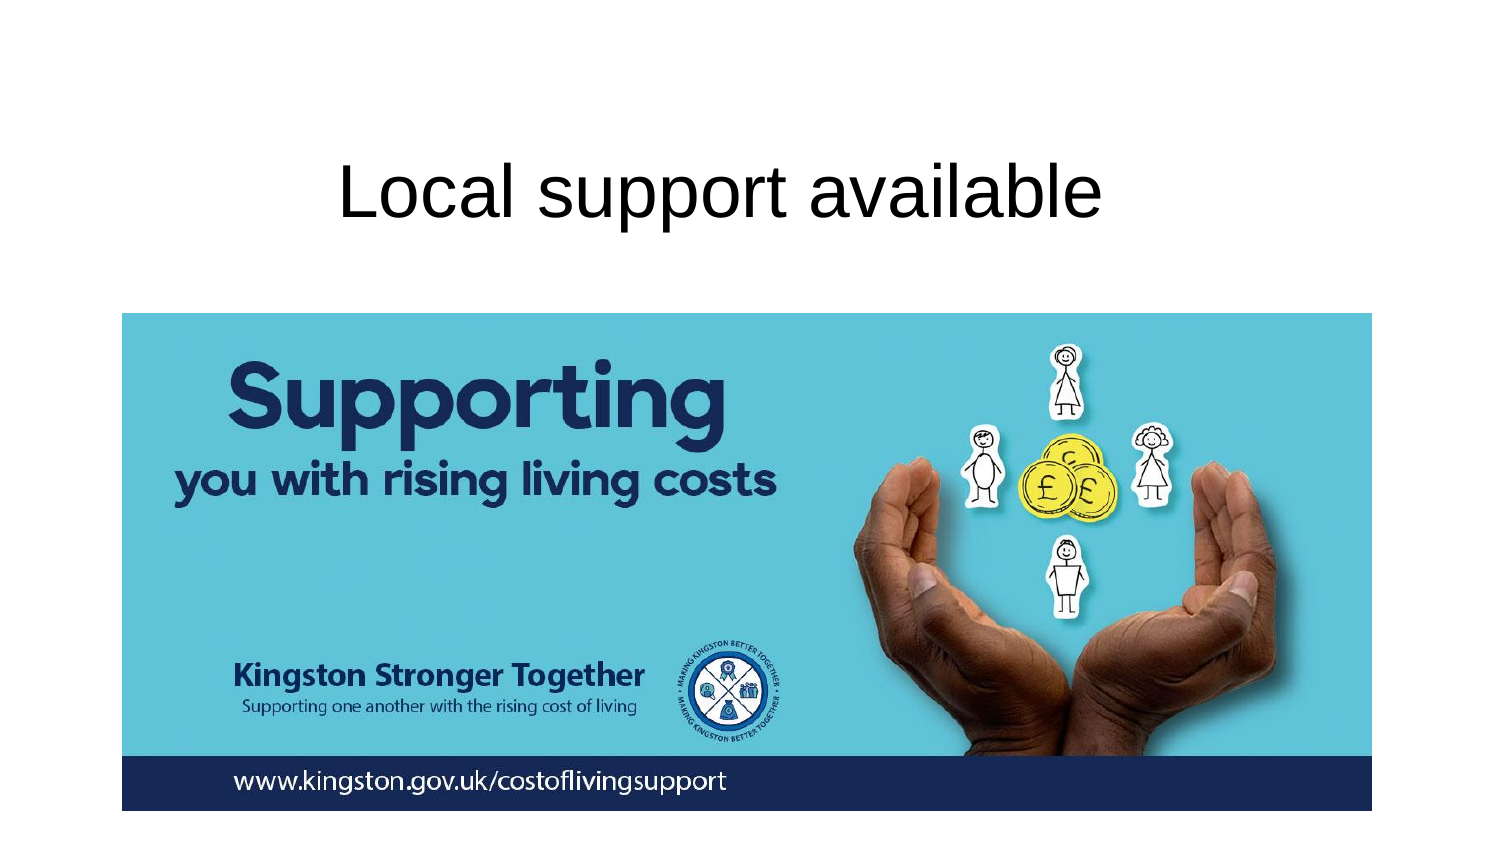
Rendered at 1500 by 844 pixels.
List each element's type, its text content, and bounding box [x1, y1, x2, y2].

title Local support available [32, 118, 1431, 257]
picture [122, 312, 1372, 811]
